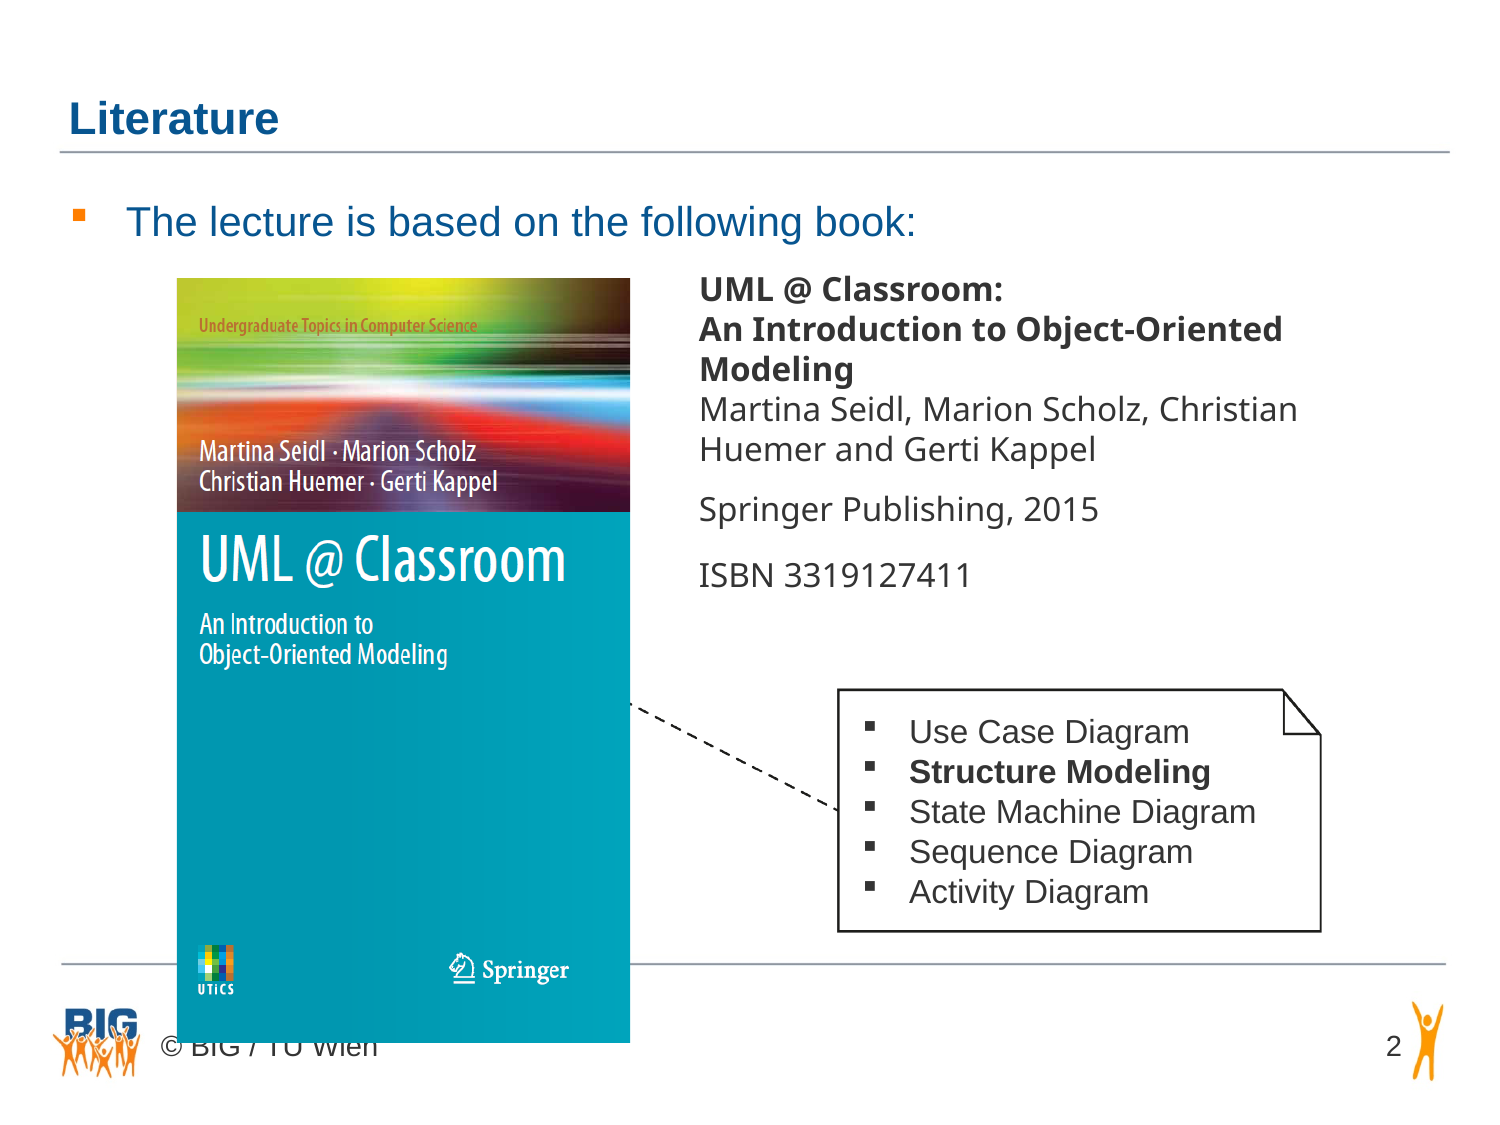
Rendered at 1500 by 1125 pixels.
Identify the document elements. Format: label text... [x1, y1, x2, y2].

slide_number 2 [1241, 1019, 1418, 1095]
text_box Literature [53, 81, 1432, 140]
picture [0, 277, 1497, 1043]
text_box The lecture is based on the following book: [54, 187, 1407, 253]
text_box UML @ Classroom: An Introduction to Object-Oriented Modeling Martina Seidl, Marion Scholz, Christian Huemer and Gerti Kappel Springer Publishing, 2015 ISBN 3319127411 [684, 261, 1407, 602]
picture [1400, 991, 1494, 1125]
picture [0, 141, 1500, 163]
picture [6, 1000, 145, 1123]
